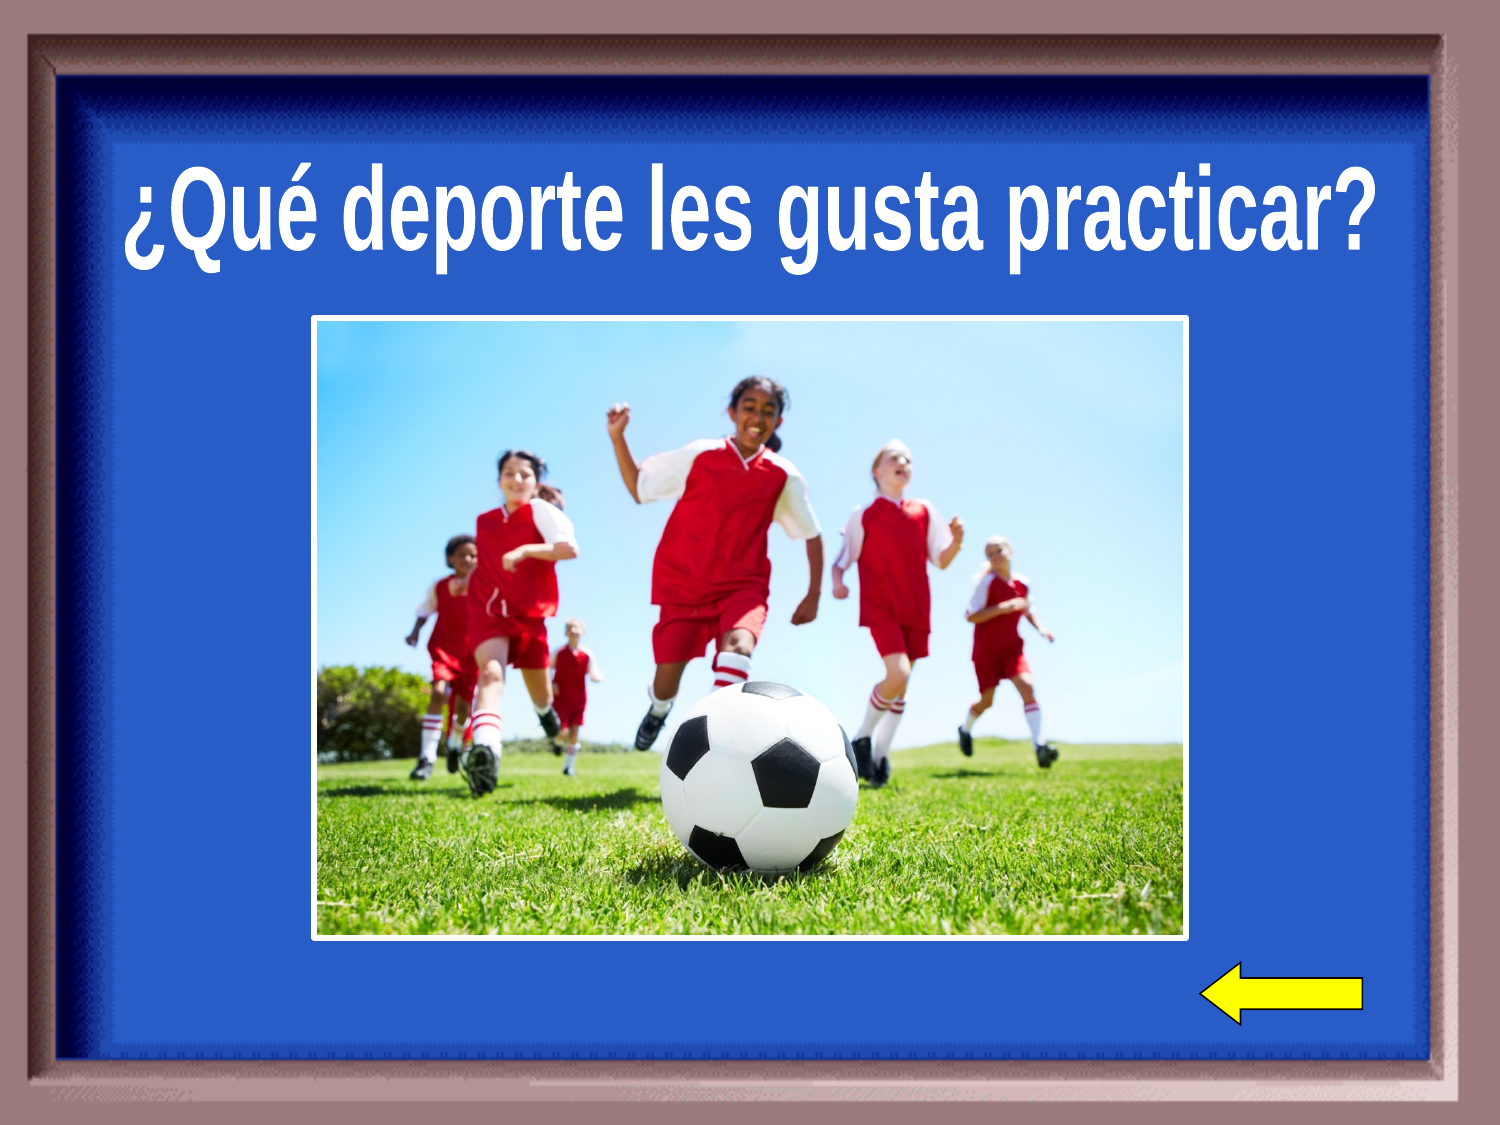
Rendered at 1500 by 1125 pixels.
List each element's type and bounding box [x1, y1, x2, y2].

picture [0, 0, 1500, 1125]
text_box [1199, 962, 1363, 1025]
